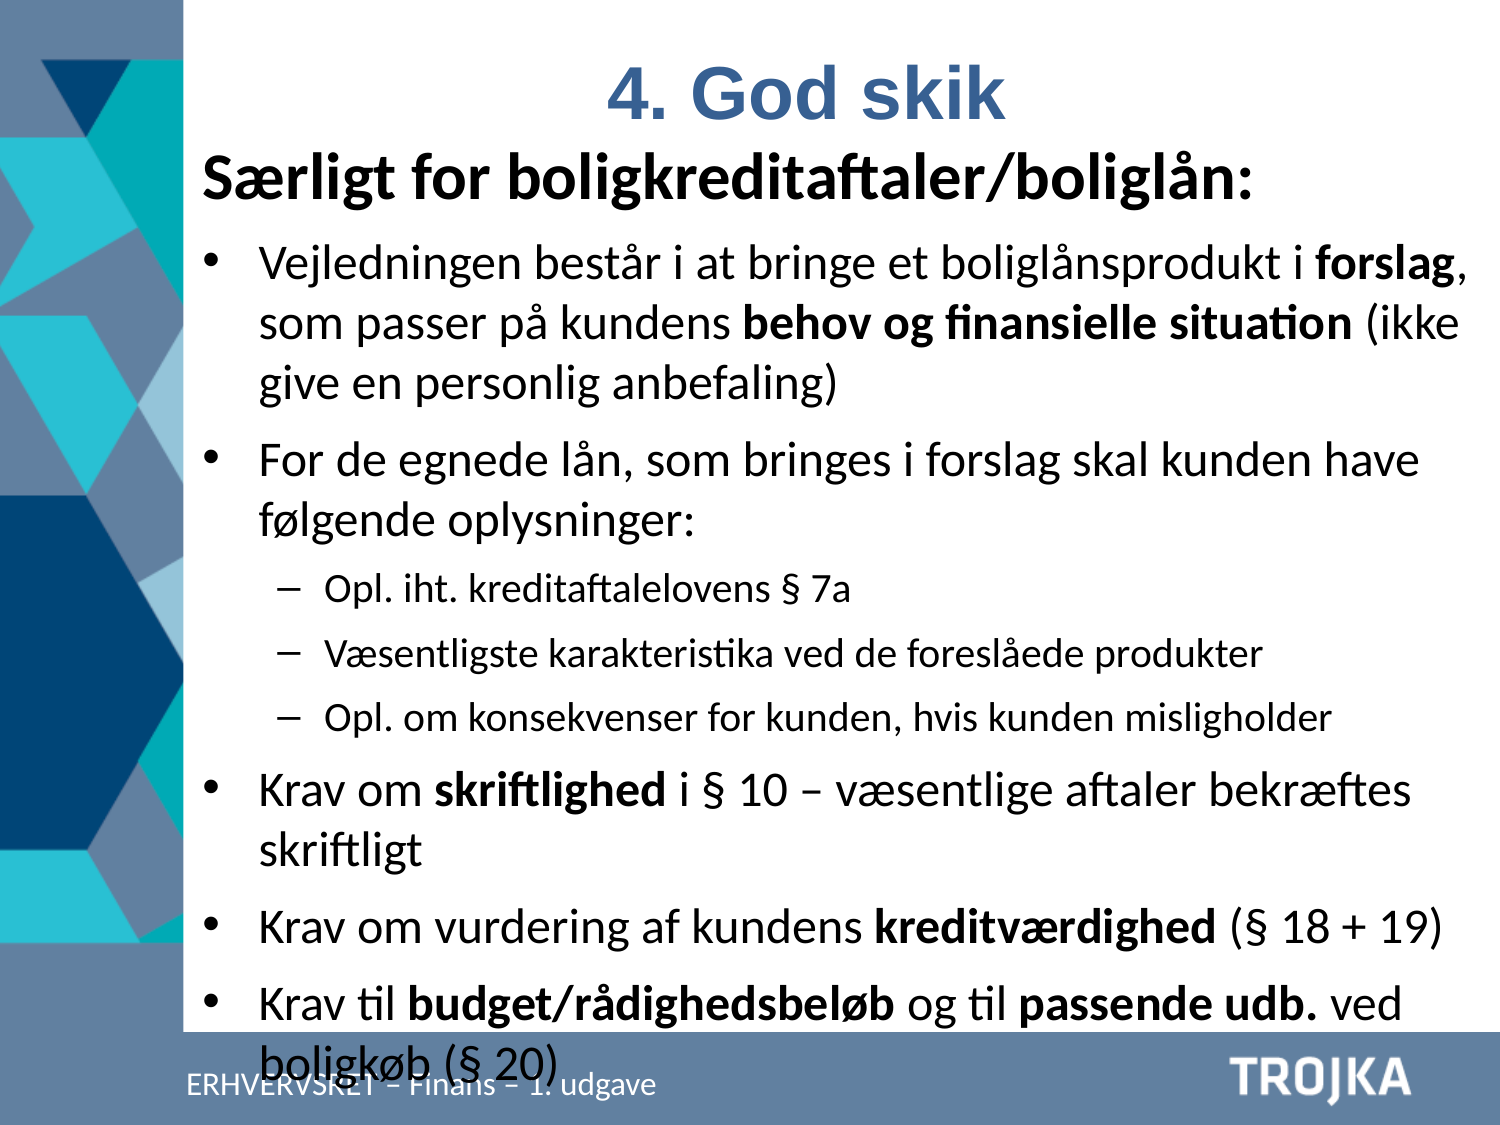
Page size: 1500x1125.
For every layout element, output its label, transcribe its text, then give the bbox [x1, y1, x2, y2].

list Særligt for boligkreditaftaler/boliglån: Vejledningen består i at bringe et boliglånsprodukt i forslag, som passer på kundens behov og finansielle situation (ikke give en personlig anbefaling) For de egnede lån, som bringes i forslag skal kunden have følgende oplysninger: Opl. iht. kreditaftalelovens § 7a Væsentligste karakteristika ved de foreslåede produkter Opl. om konsekvenser for kunden, hvis kunden misligholder Krav om skriftlighed i § 10 – væsentlige aftaler bekræftes skriftligt Krav om vurdering af kundens kreditværdighed (§ 18 + 19) Krav til budget/rådighedsbeløb og til passende udb. ved boligkøb (§ 20) [187, 125, 1500, 941]
text_box 4. God skik [132, 0, 1483, 183]
picture [0, 0, 1500, 1125]
